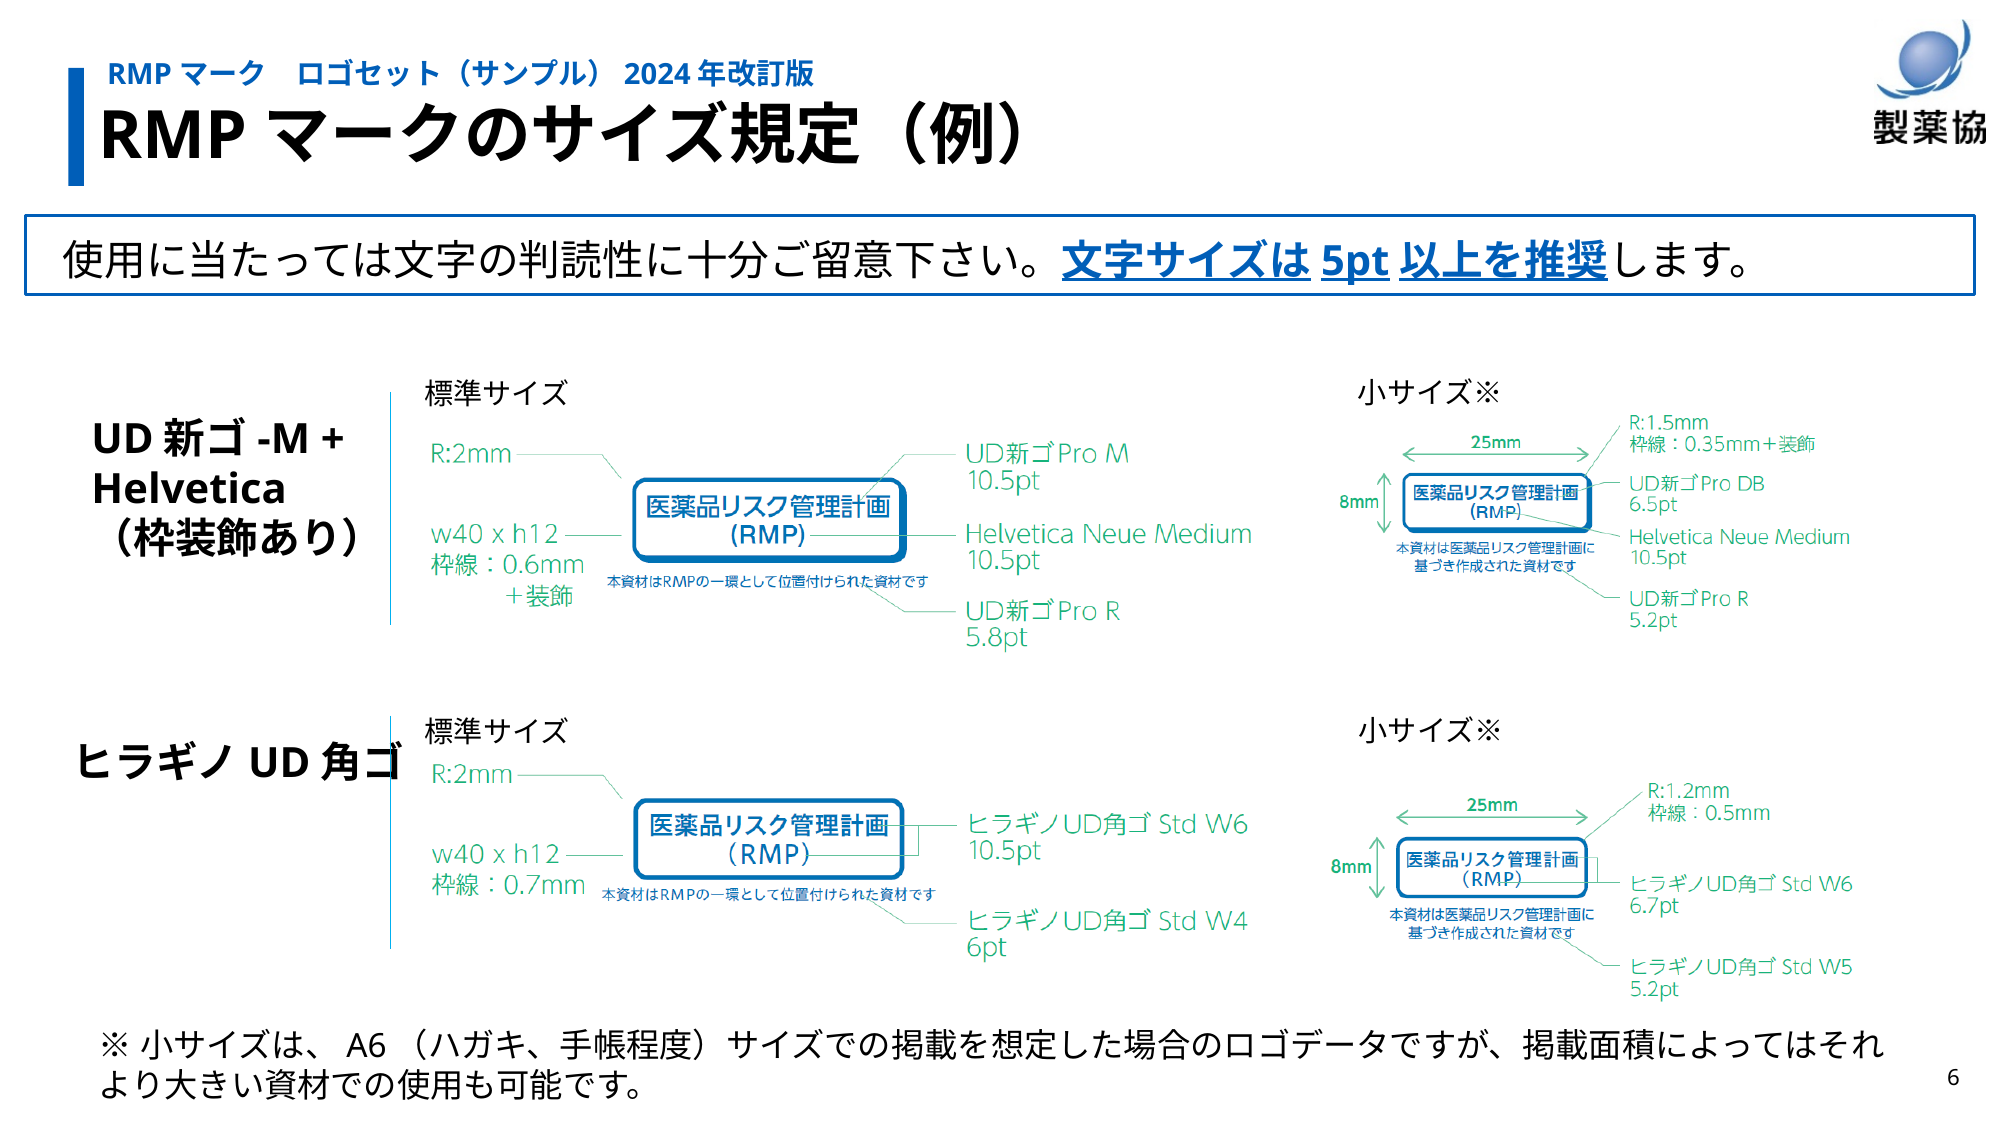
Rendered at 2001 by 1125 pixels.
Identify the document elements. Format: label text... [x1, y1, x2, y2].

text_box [84, 715, 394, 949]
picture [415, 755, 1265, 971]
list RMPマークのサイズ規定（例） [84, 84, 1699, 180]
picture [1322, 393, 1871, 644]
picture [424, 429, 1268, 669]
picture [1322, 768, 1865, 1011]
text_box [84, 391, 391, 626]
list RMPマーク ロゴセット（サンプル）2024年改訂版 [92, 47, 1699, 99]
text_box 標準サイズ [409, 368, 585, 418]
text_box 標準サイズ [410, 706, 585, 756]
text_box 小サイズ※ [1343, 704, 1519, 755]
picture [1874, 19, 1986, 144]
text_box 使用に当たっては文字の判読性に十分ご留意下さい。文字サイズは5pt以上を推奨します。 [25, 215, 1975, 295]
text_box ※小サイズは、A6（ハガキ、手帳程度）サイズでの掲載を想定した場合のロゴデータですが、掲載面積によってはそれより大きい資材での使用も可能です。 [84, 1017, 1907, 1112]
text_box 小サイズ※ [1343, 366, 1518, 393]
